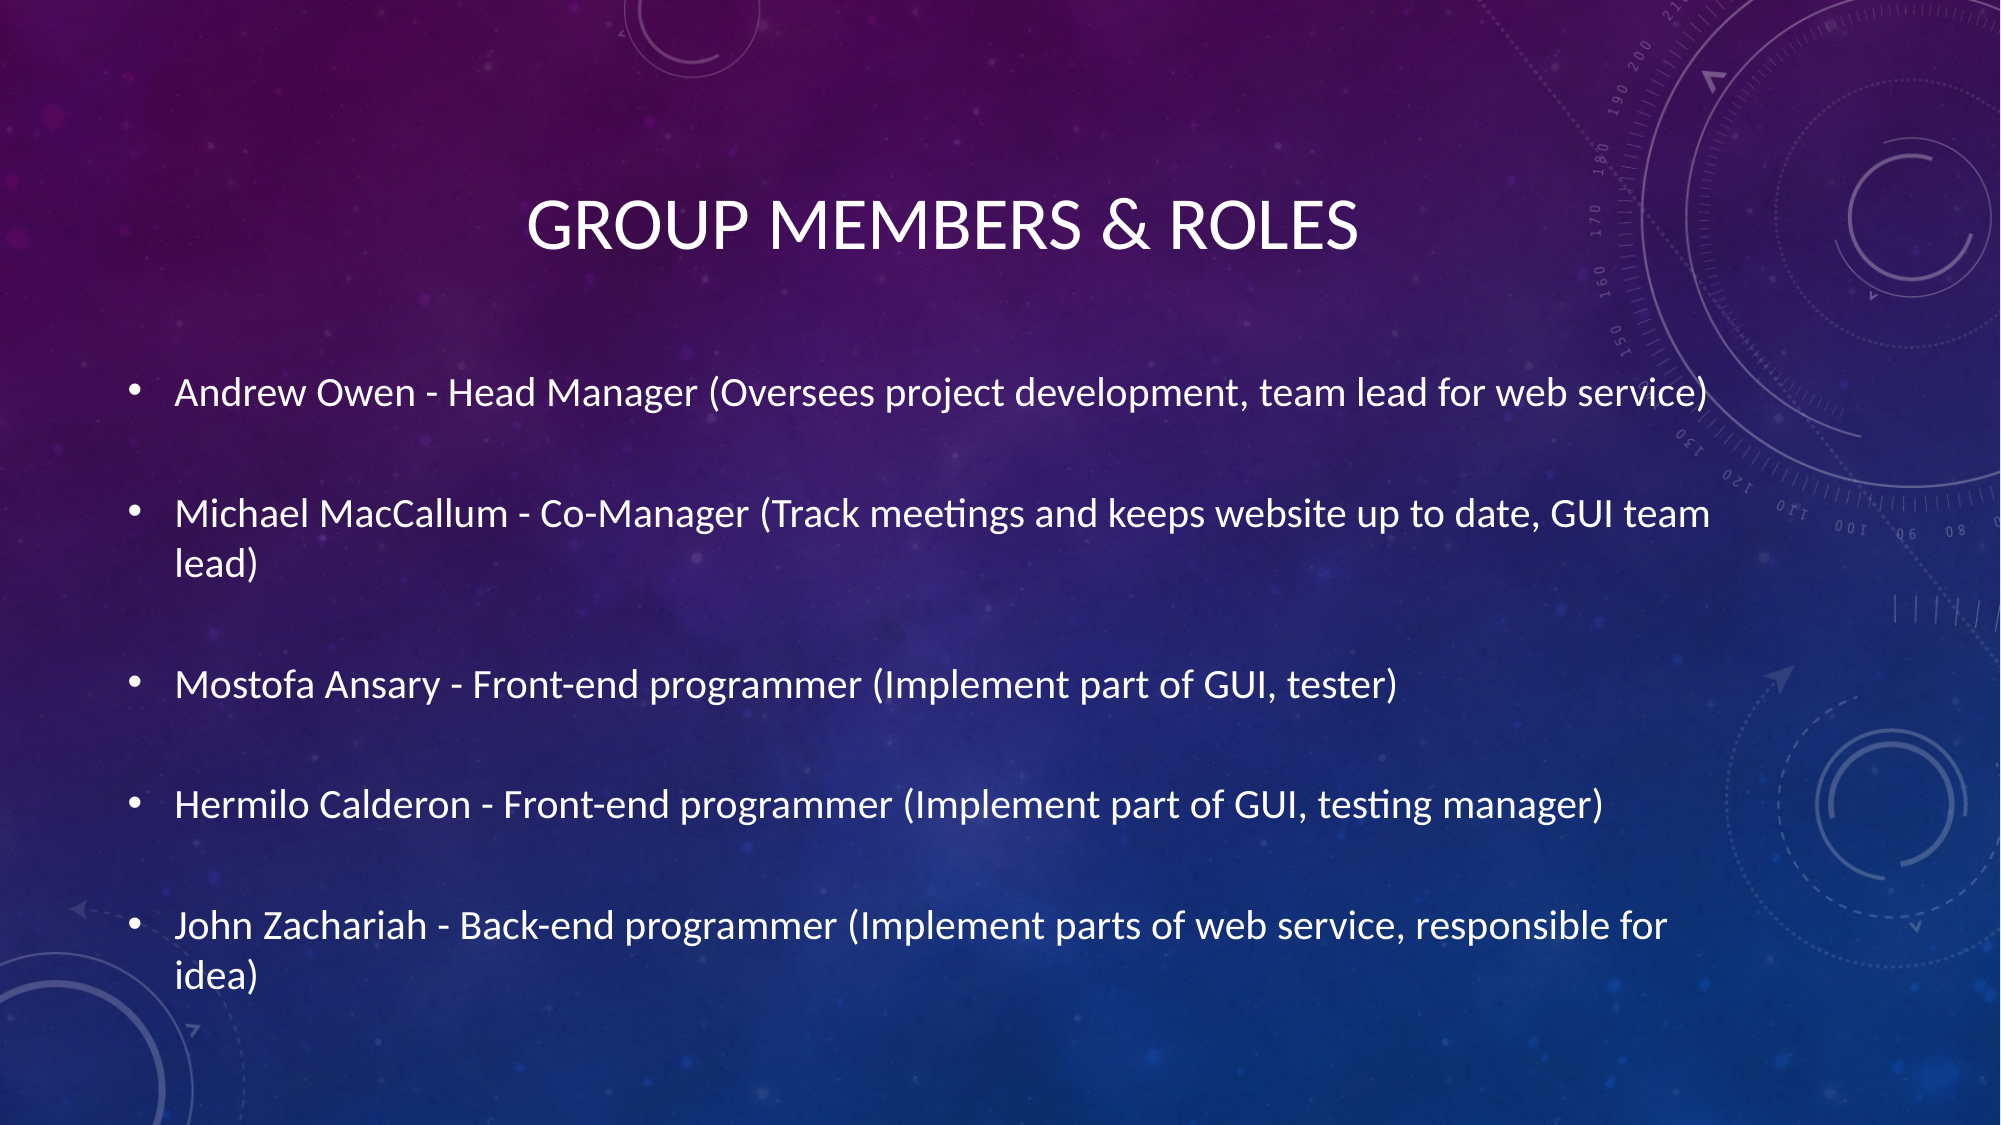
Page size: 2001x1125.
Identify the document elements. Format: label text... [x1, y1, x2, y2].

title GROUP MEMBERS & ROLES [112, 99, 1775, 339]
picture [0, 0, 2001, 1125]
list Andrew Owen - Head Manager (Oversees project development, team lead for web service) Michael MacCallum - Co-Manager (Track meetings and keeps website up to date, GUI team lead) Mostofa Ansary - Front-end programmer (Implement part of GUI, tester) Hermilo Calderon - Front-end programmer (Implement part of GUI, testing manager) John Zachariah - Back-end programmer (Implement parts of web service, responsible for idea) [112, 351, 1775, 1012]
